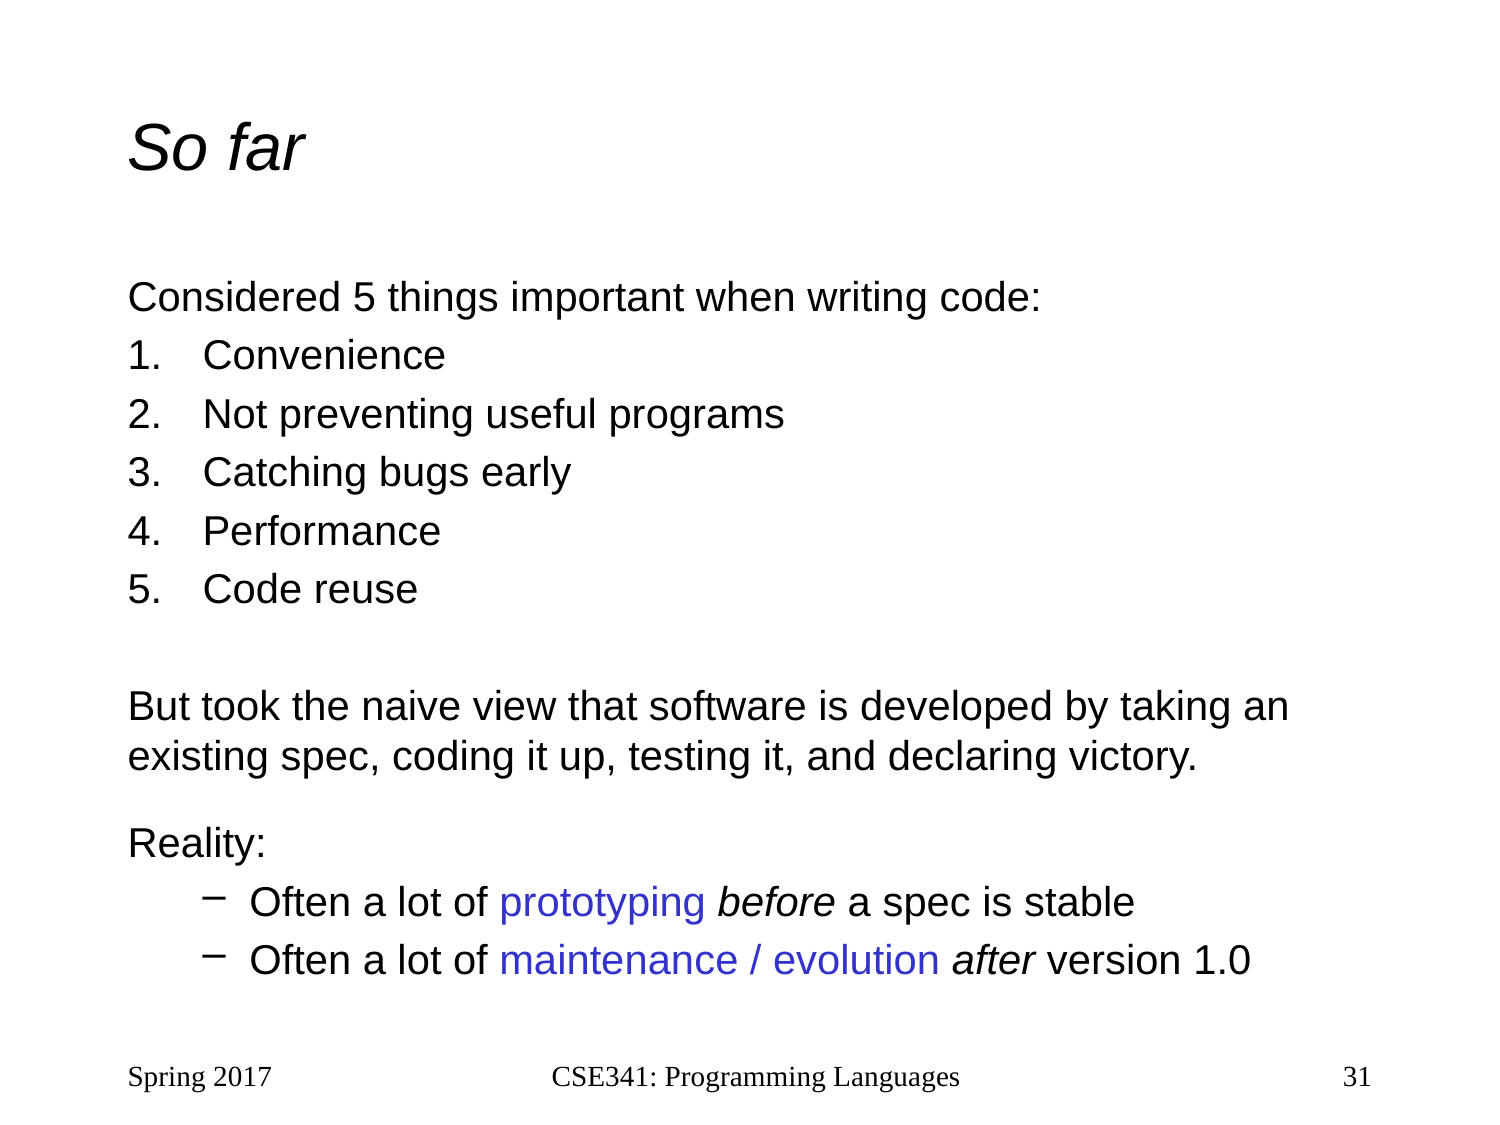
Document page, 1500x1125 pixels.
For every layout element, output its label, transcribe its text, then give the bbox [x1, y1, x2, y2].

title So far [112, 49, 1388, 238]
footer CSE341: Programming Languages [474, 1049, 1038, 1125]
slide_number 31 [1074, 1049, 1388, 1125]
list Considered 5 things important when writing code: Convenience Not preventing useful programs Catching bugs early Performance Code reuse But took the naive view that software is developed by taking an existing spec, coding it up, testing it, and declaring victory. Reality: Often a lot of prototyping before a spec is stable Often a lot of maintenance / evolution after version 1.0 [112, 262, 1388, 1001]
slide_number Spring 2017 [112, 1049, 426, 1125]
